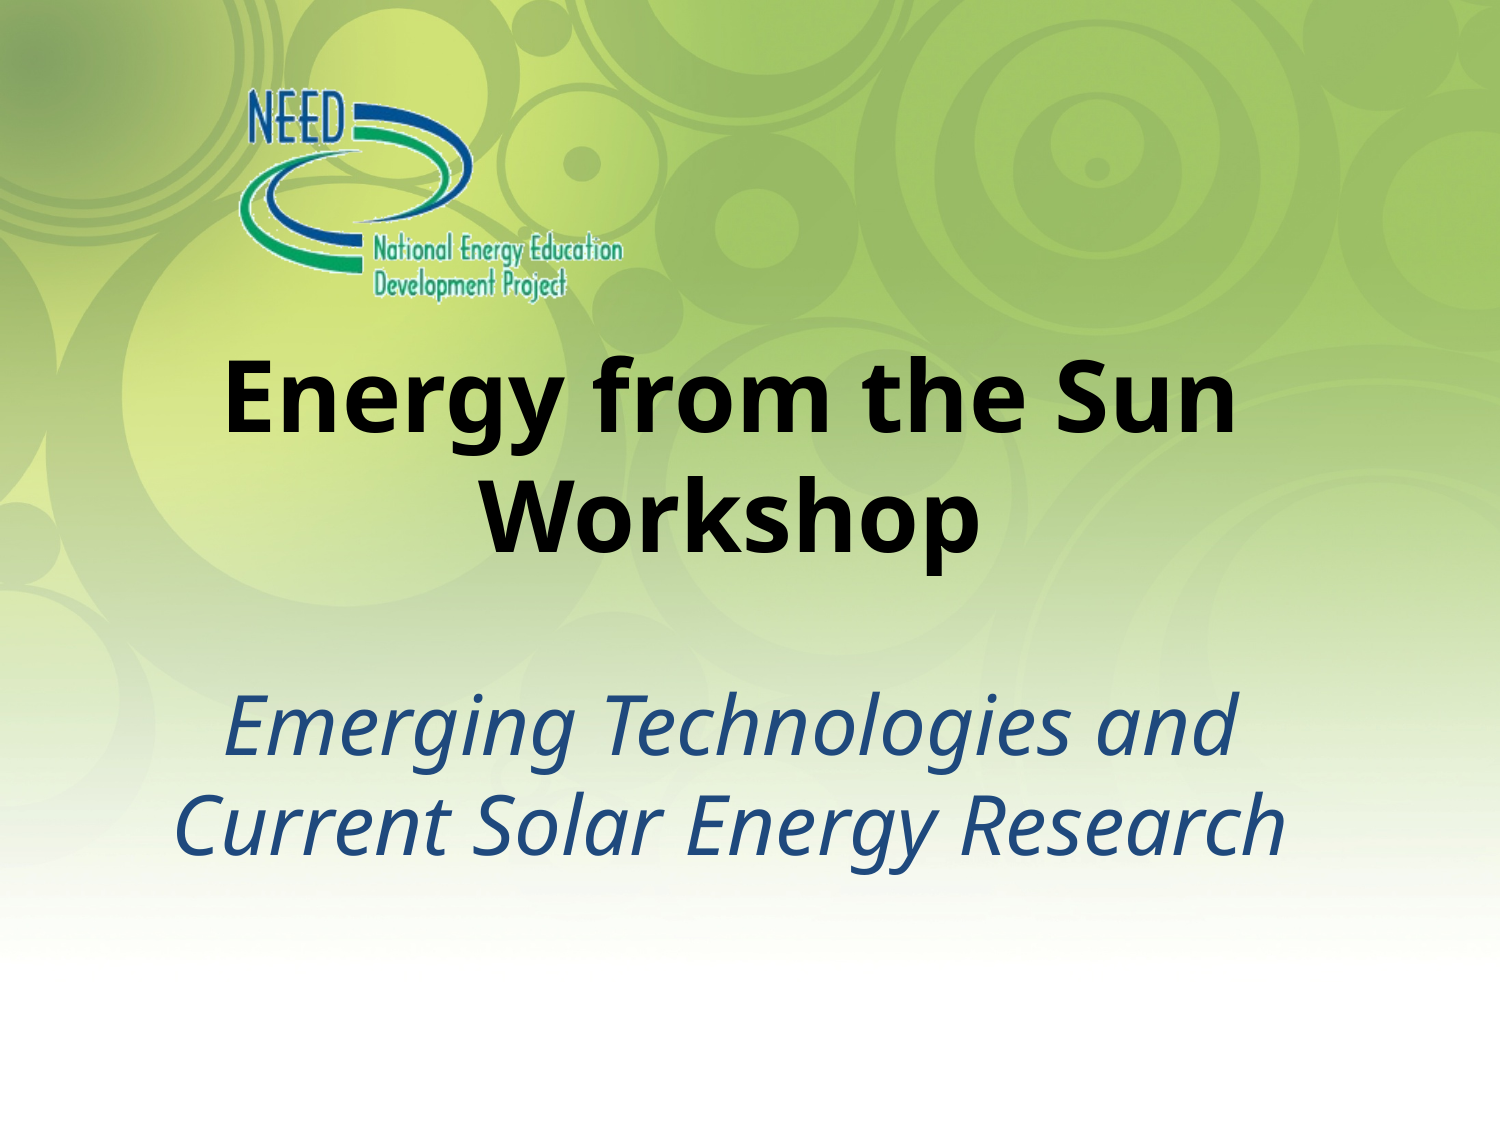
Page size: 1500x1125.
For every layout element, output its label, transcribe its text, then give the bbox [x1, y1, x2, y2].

picture [0, 0, 1500, 1125]
text_box Energy from the Sun Workshop Emerging Technologies and Current Solar Energy Research [137, 324, 1325, 880]
